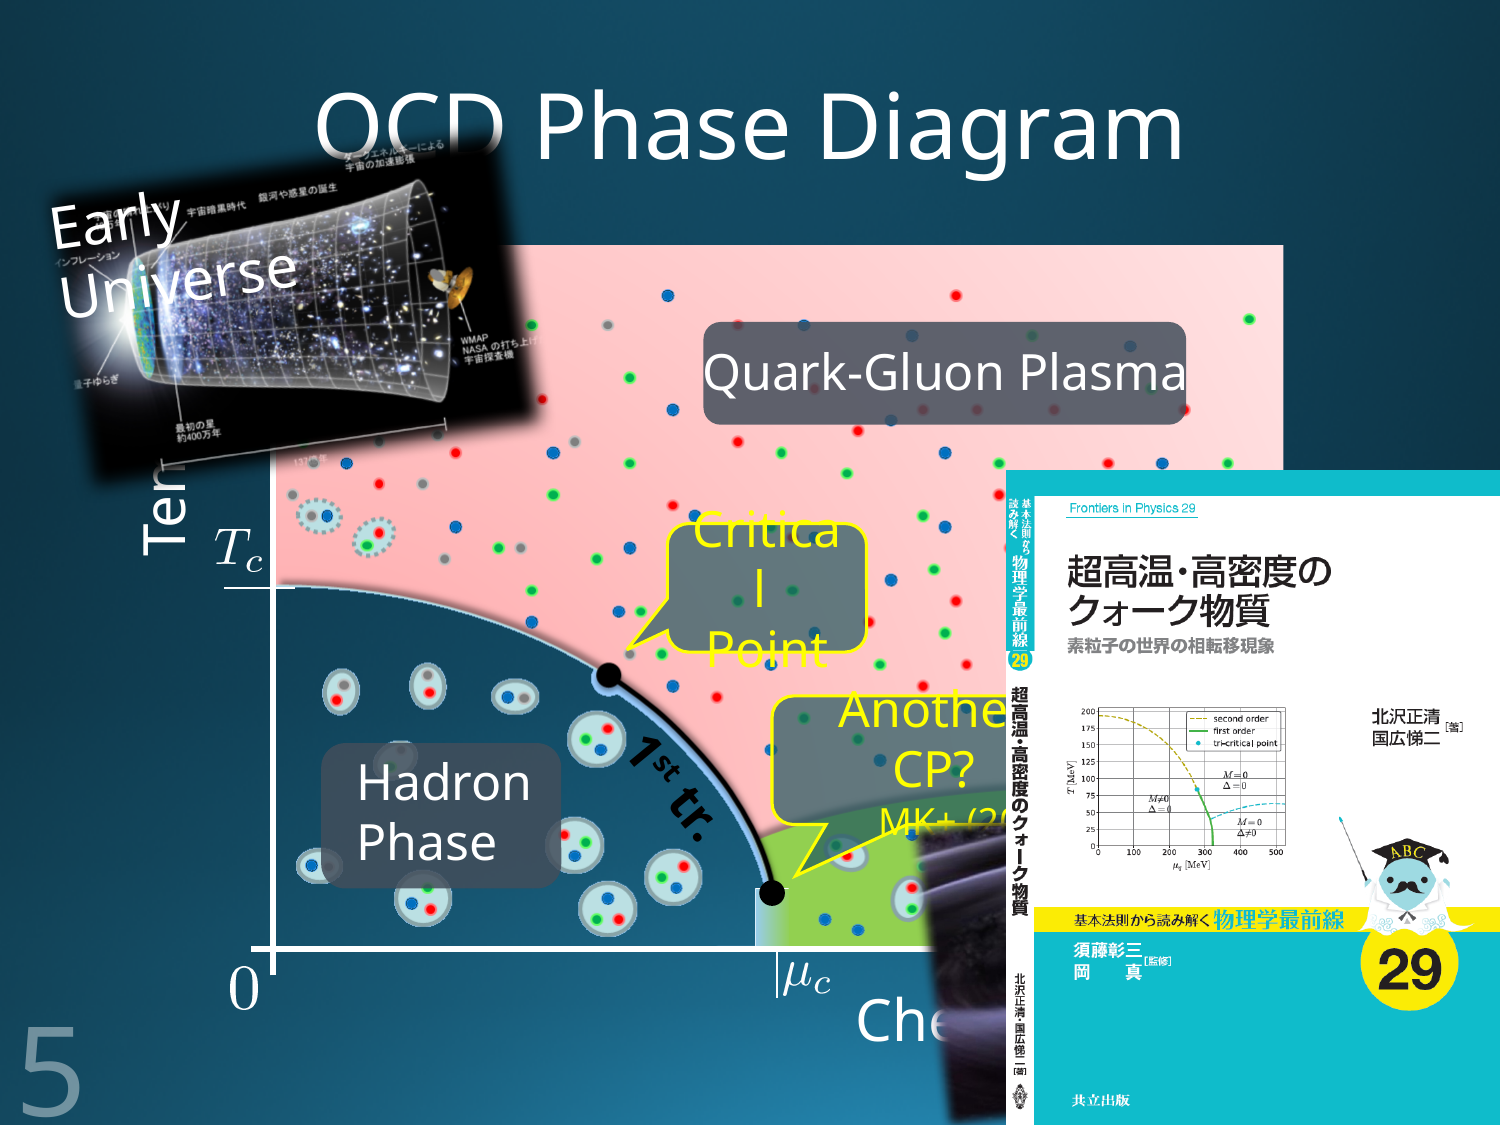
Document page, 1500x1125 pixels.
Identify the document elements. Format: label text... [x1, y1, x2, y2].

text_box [920, 793, 1006, 1110]
title QCD Phase Diagram [103, 21, 1397, 240]
text_box Chemical Potential [840, 975, 920, 1061]
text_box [51, 143, 540, 476]
text_box Temperature [119, 485, 205, 572]
picture [0, 0, 1500, 1125]
slide_number 5 [0, 1028, 252, 1125]
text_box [321, 743, 562, 889]
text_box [703, 321, 1187, 425]
